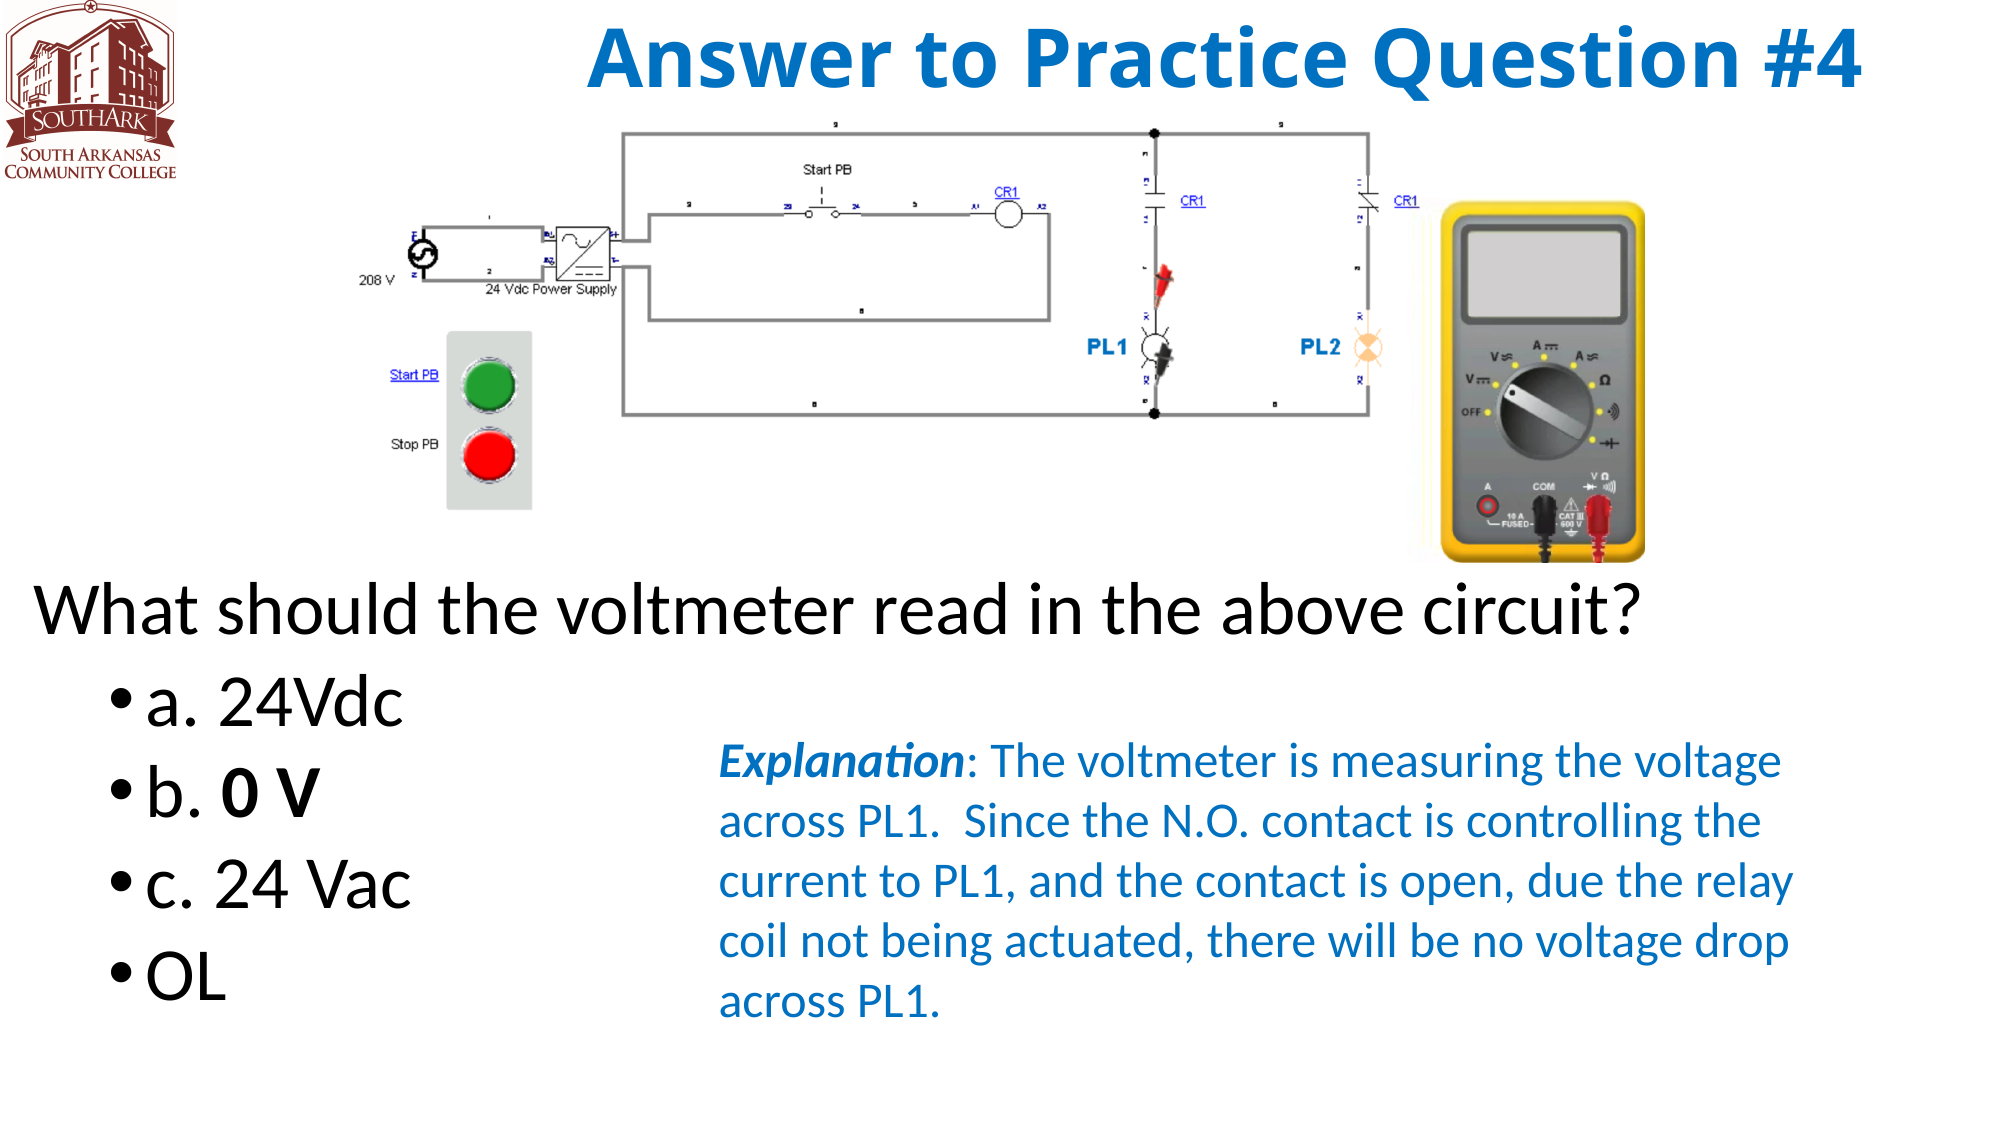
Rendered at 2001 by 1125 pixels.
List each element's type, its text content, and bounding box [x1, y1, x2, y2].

title Answer to Practice Question #4 [572, 4, 1911, 117]
list What should the voltmeter read in the above circuit? a. 24Vdc b. 0 V c. 24 Vac OL [18, 562, 1744, 1013]
picture [355, 112, 1645, 563]
text_box Explanation: The voltmeter is measuring the voltage across PL1. Since the N.O. contact is controlling the current to PL1, and the contact is open, due the relay coil not being actuated, there will be no voltage drop across PL1. [703, 720, 1859, 1035]
picture [3, 0, 177, 179]
